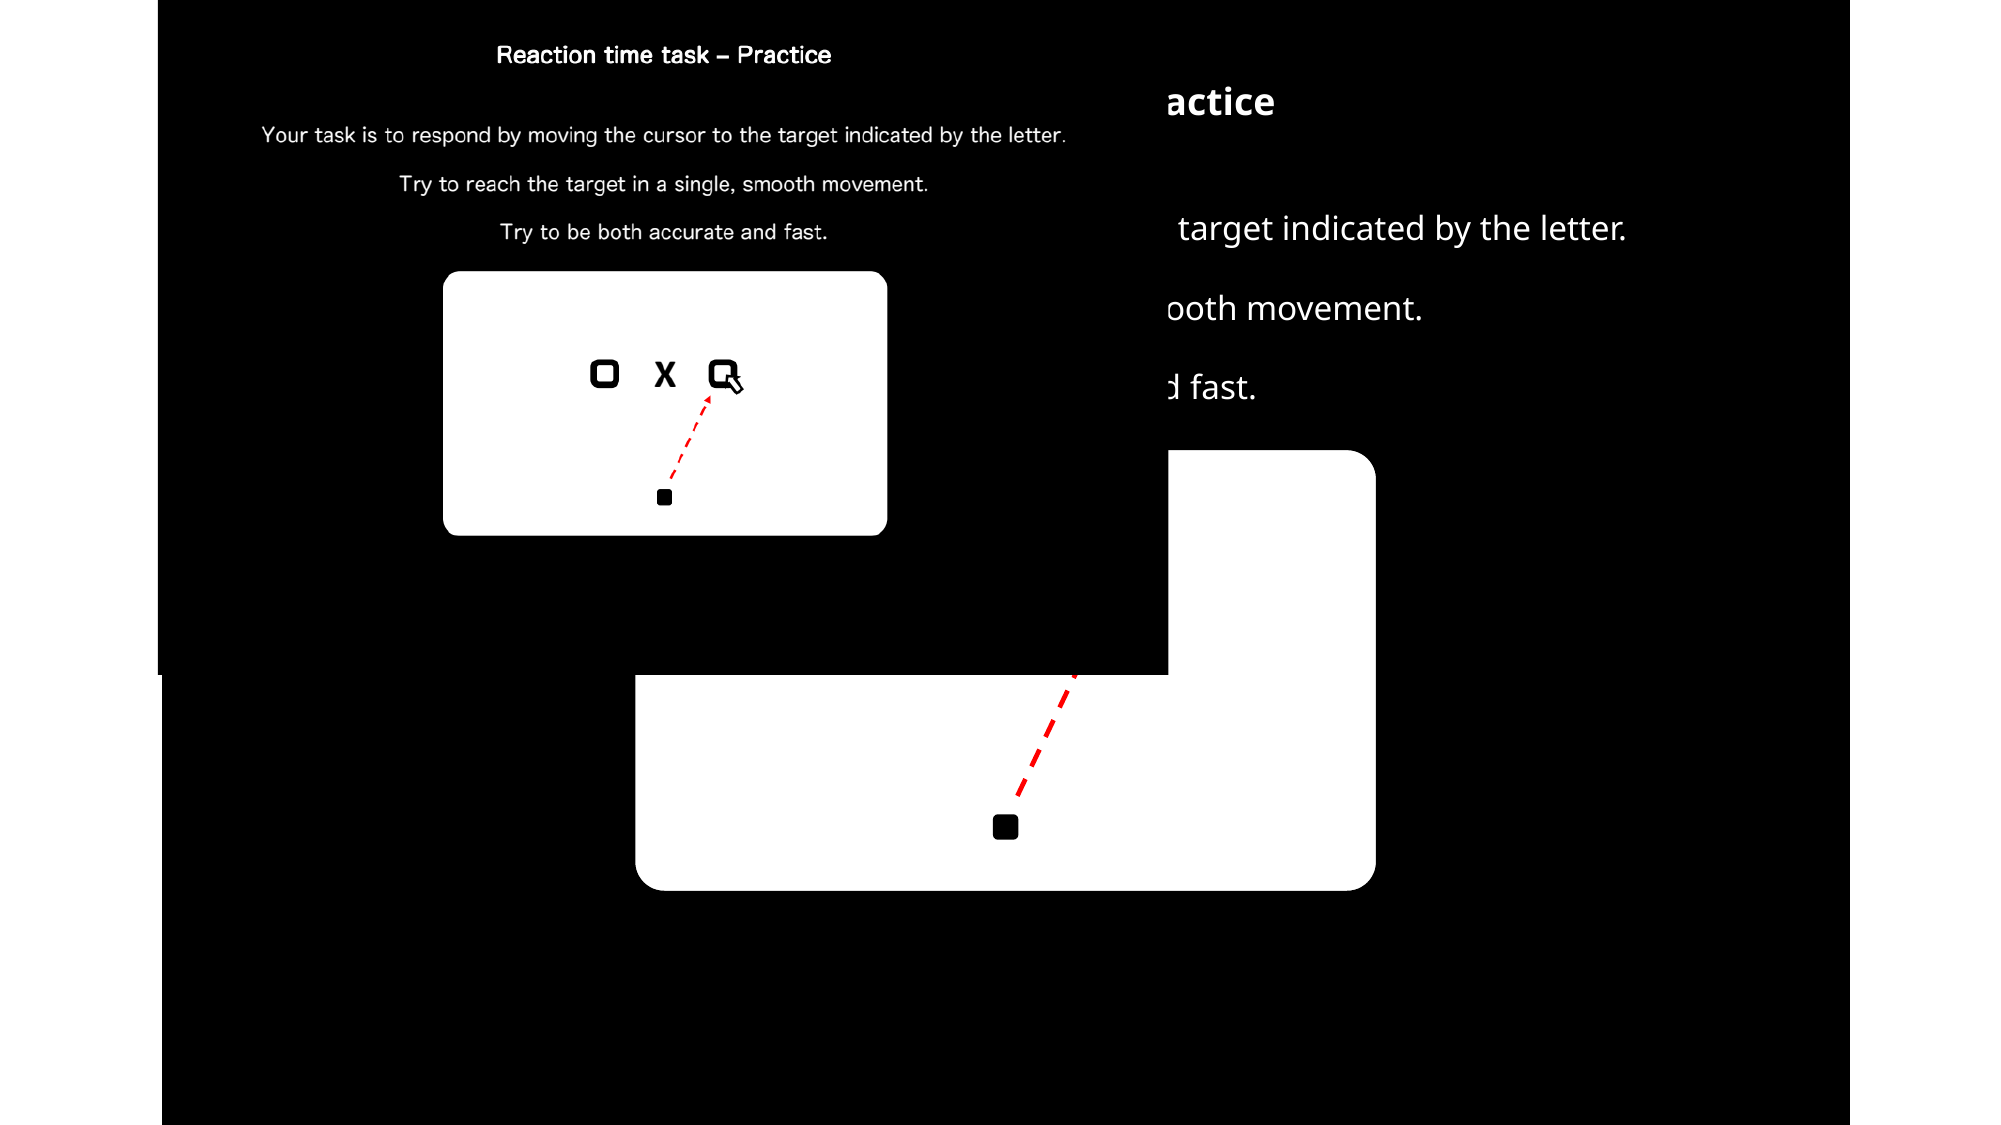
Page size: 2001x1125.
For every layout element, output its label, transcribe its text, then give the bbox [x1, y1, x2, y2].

text_box Your task is to respond by moving the cursor to the target indicated by the letter. Try to reach the target in a single, smooth movement. Try to be both accurate and fast. [1169, 199, 1787, 414]
picture [157, 0, 1169, 675]
text_box [992, 814, 1019, 840]
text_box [1017, 675, 1084, 796]
text_box Reaction time task – Practice [1169, 48, 1798, 198]
text_box home [162, 0, 1850, 1125]
text_box [629, 444, 1382, 897]
